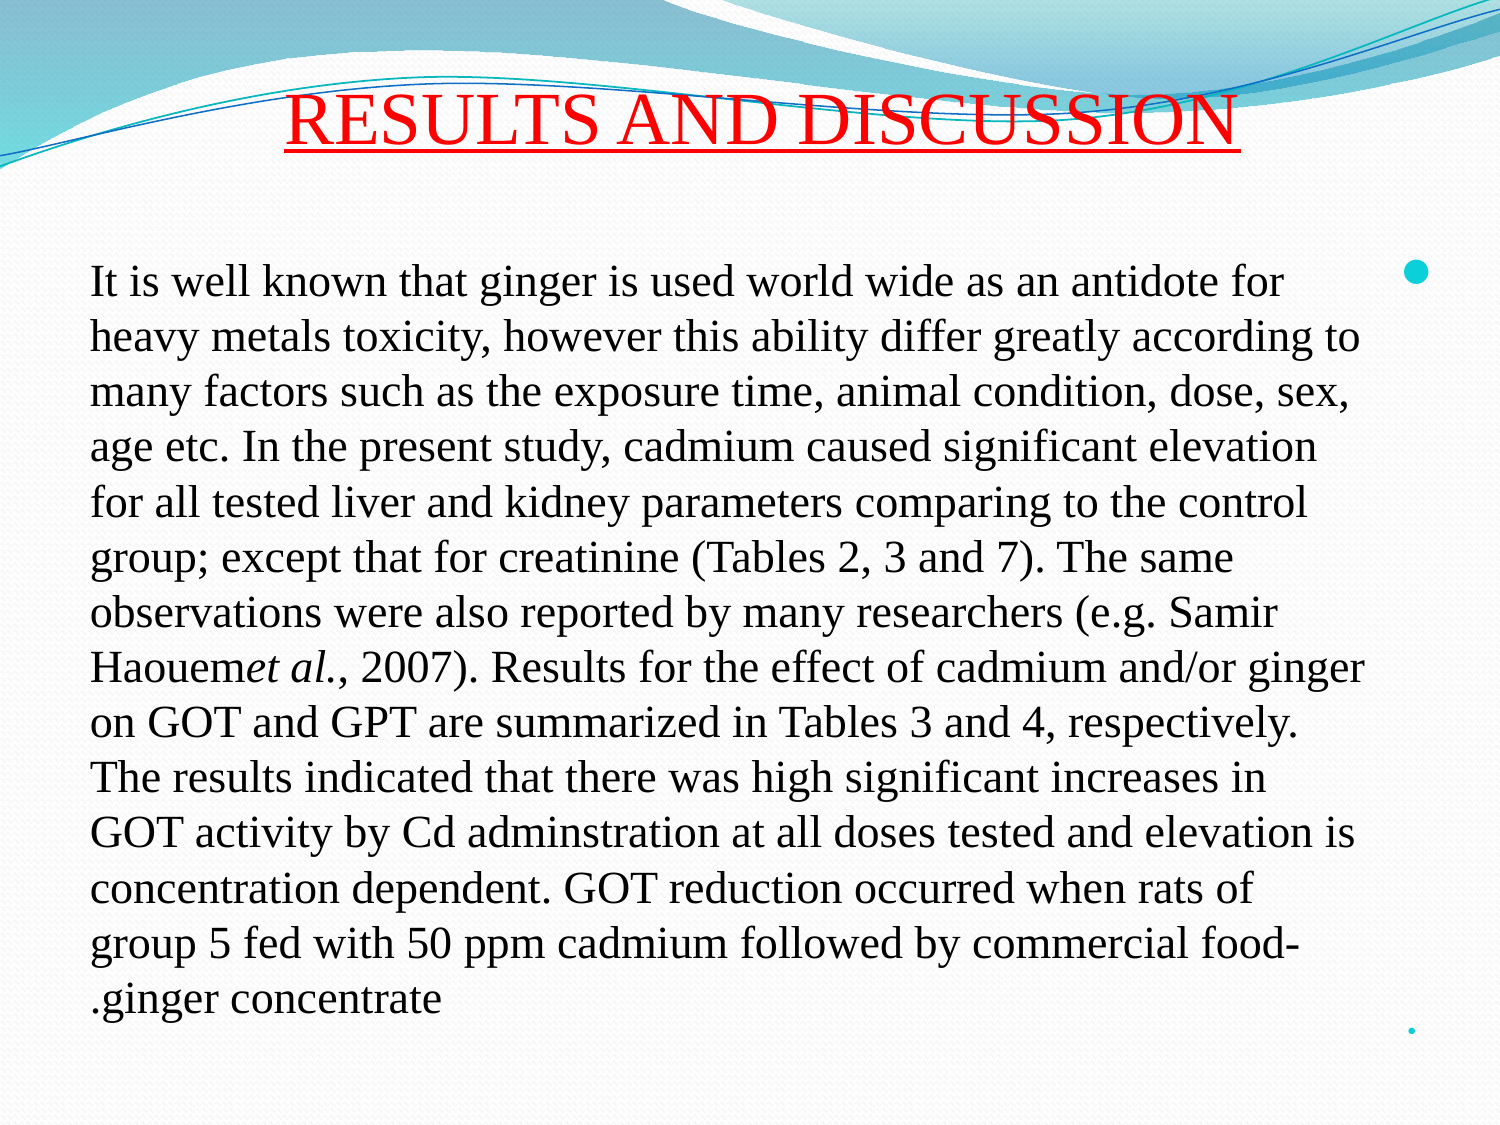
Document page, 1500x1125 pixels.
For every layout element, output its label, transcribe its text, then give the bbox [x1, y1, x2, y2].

list It is well known that ginger is used world wide as an antidote for heavy metals toxicity, however this ability differ greatly according to many factors such as the exposure time, animal condition, dose, sex, age etc. In the present study, cadmium caused significant elevation for all tested liver and kidney parameters comparing to the control group; except that for creatinine (Tables 2, 3 and 7). The same observations were also reported by many researchers (e.g. Samir Haouemet al., 2007). Results for the effect of cadmium and/or ginger on GOT and GPT are summarized in Tables 3 and 4, respectively. The results indicated that there was high significant increases in GOT activity by Cd adminstration at all doses tested and elevation is concentration dependent. GOT reduction occurred when rats of group 5 fed with 50 ppm cadmium followed by commercial food-ginger concentrate. [75, 243, 1425, 1075]
title RESULTS AND DISCUSSION [87, 62, 1438, 250]
